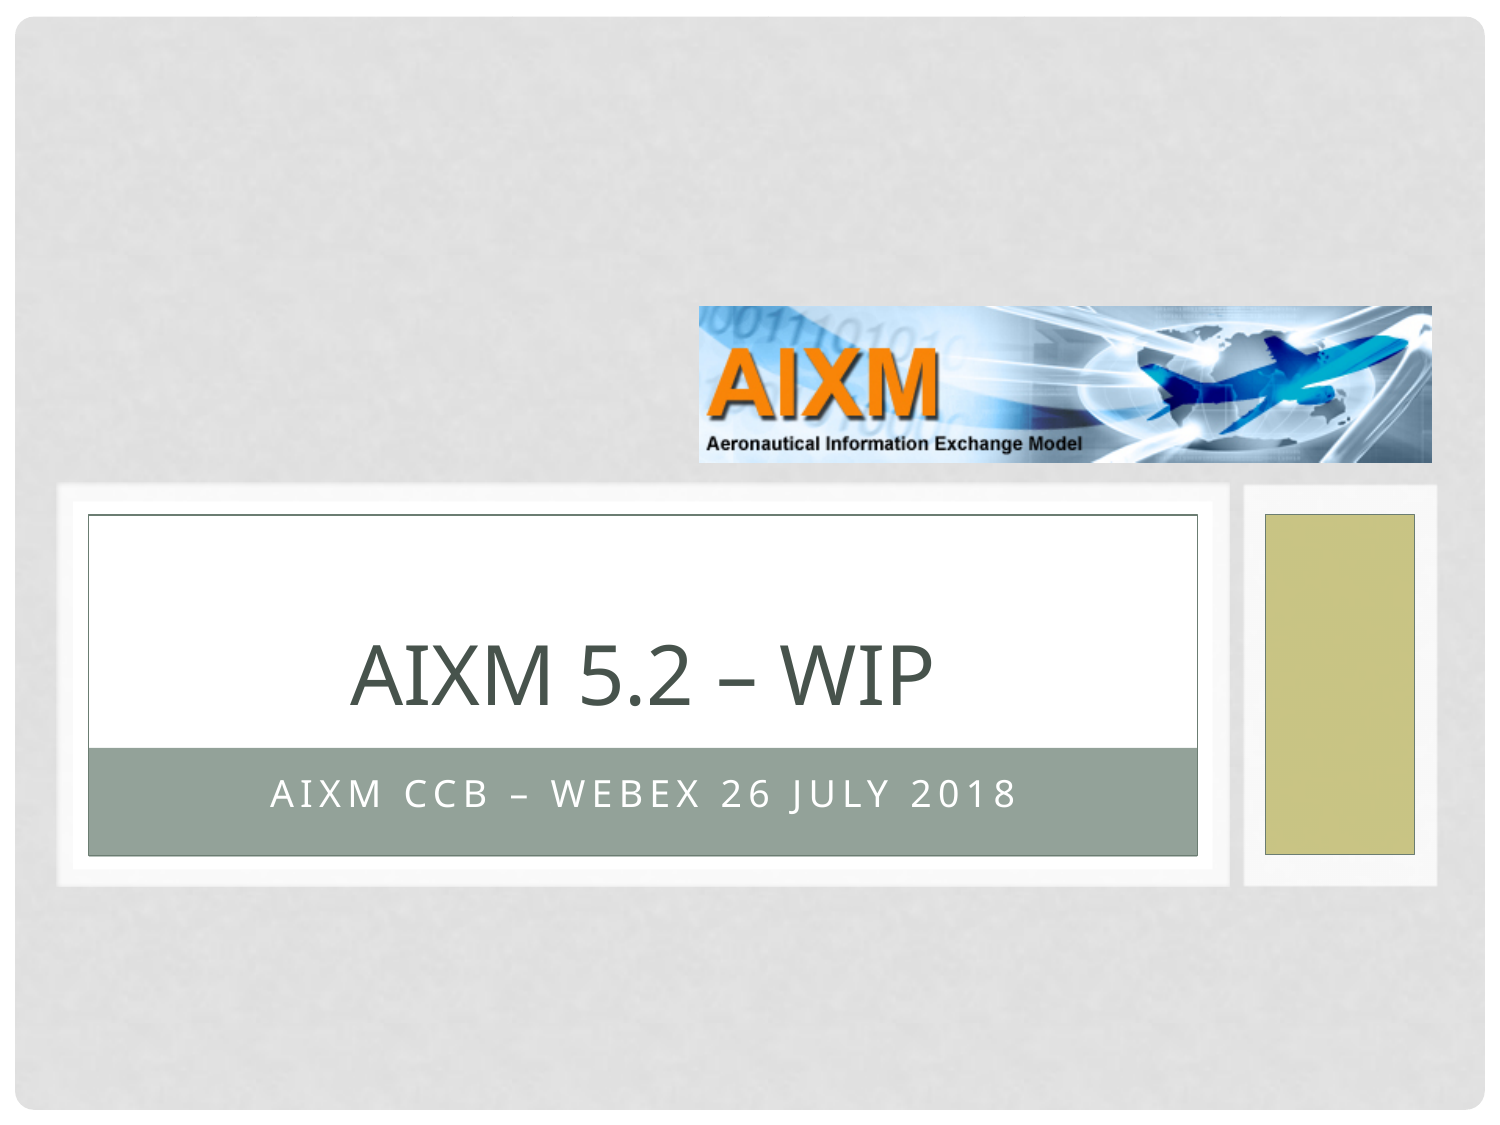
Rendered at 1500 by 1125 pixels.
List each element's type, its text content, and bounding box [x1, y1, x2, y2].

subtitle AIXM CCB – Webex 26 July 2018 [105, 762, 1181, 838]
picture [699, 305, 1432, 463]
title AIXM 5.2 – WIP [99, 529, 1187, 730]
